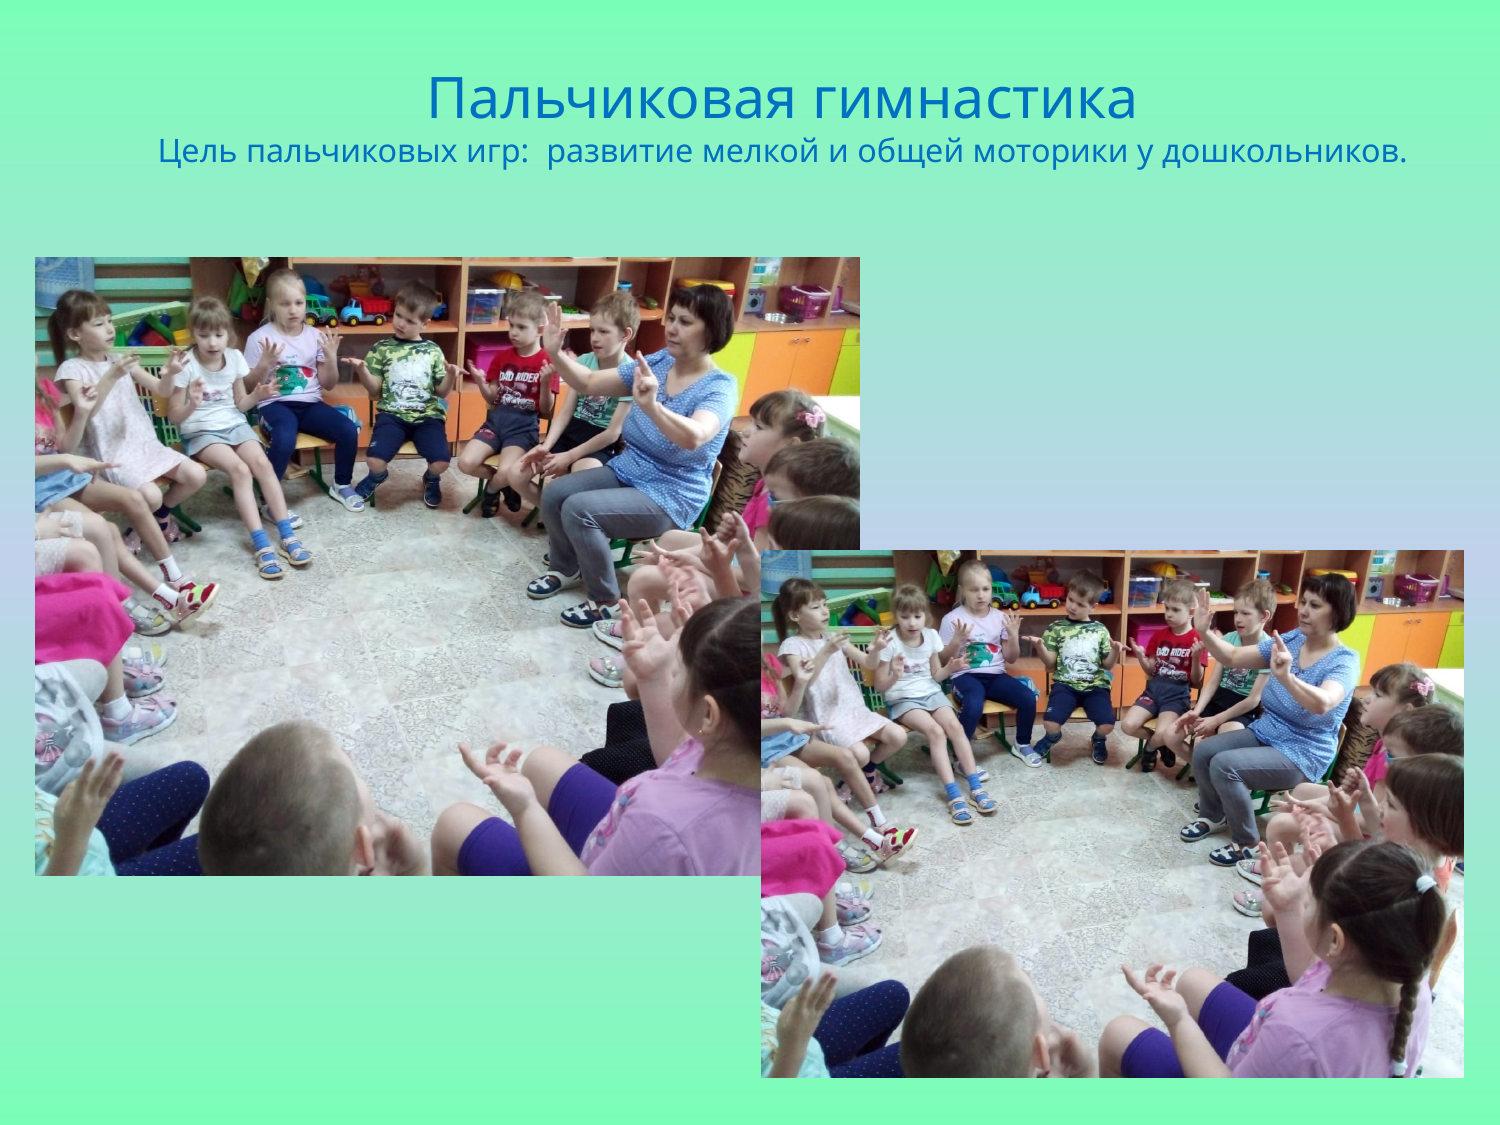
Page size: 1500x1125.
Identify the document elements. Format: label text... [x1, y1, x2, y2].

title Пальчиковая гимнастика Цель пальчиковых игр: развитие мелкой и общей моторики у дошкольников. [140, 35, 1425, 235]
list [34, 257, 860, 877]
picture [761, 550, 1464, 1078]
